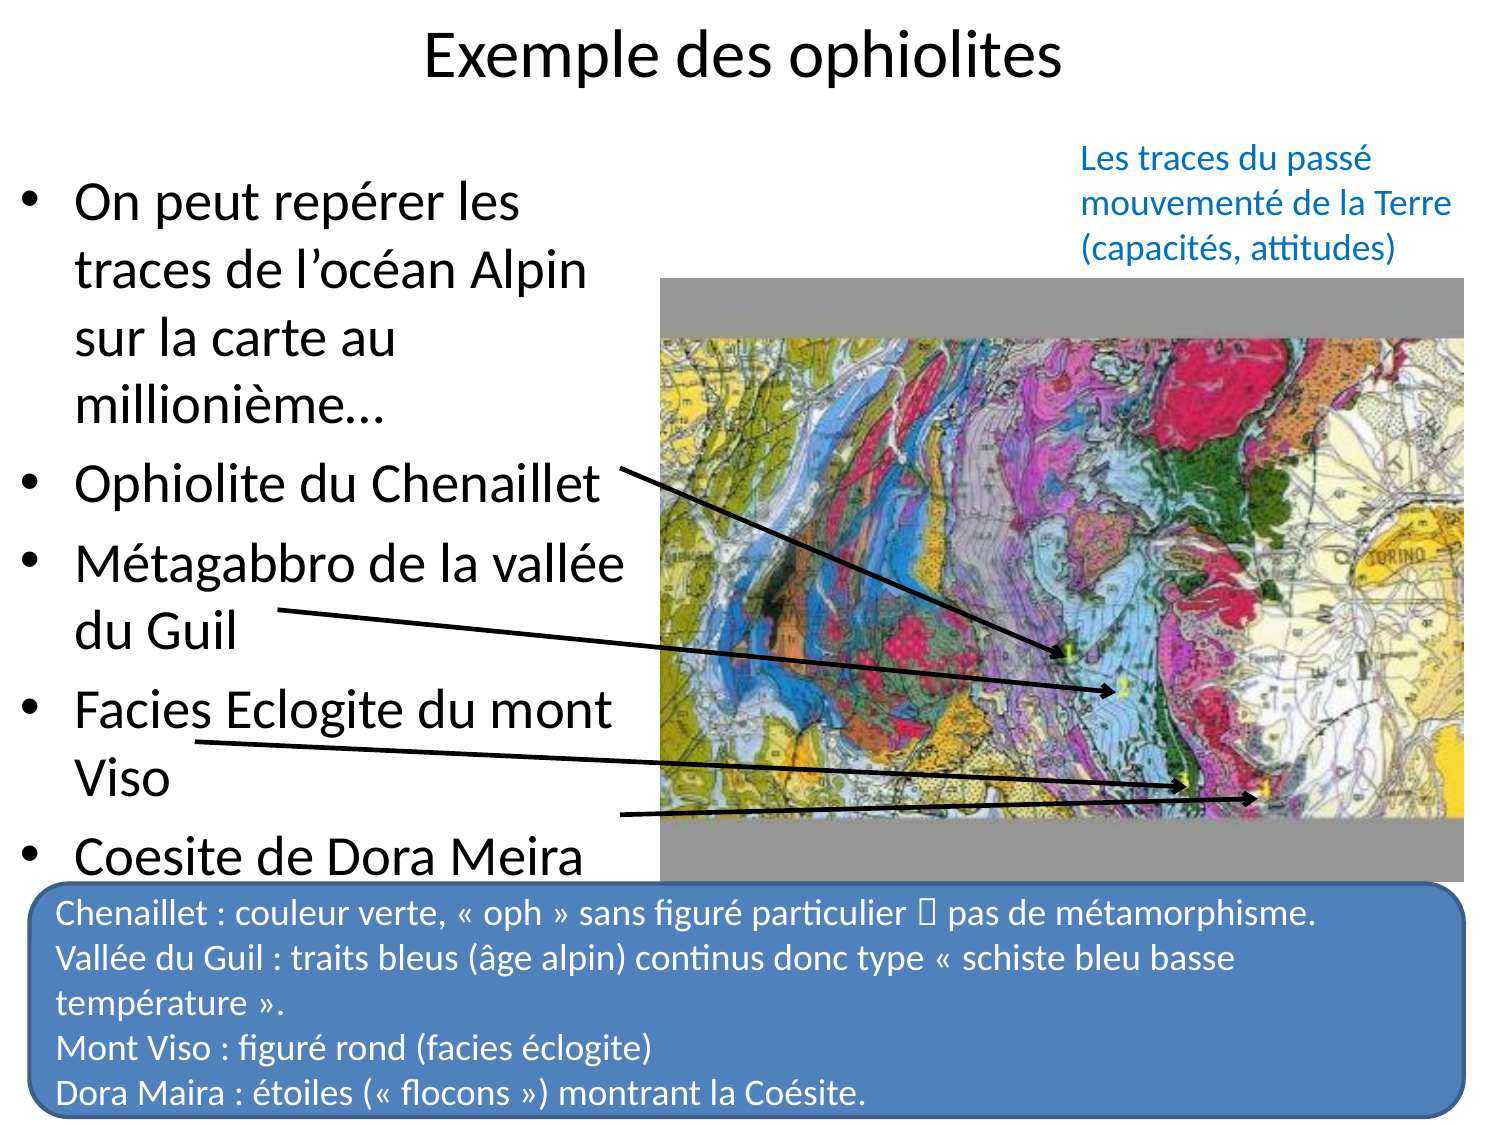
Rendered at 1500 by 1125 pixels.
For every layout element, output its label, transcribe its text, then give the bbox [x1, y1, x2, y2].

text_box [619, 467, 1066, 608]
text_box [619, 798, 1259, 815]
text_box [277, 609, 1117, 693]
list On peut repérer les traces de l’océan Alpin sur la carte au millionième… Ophiolite du Chenaillet Métagabbro de la vallée du Guil Facies Eclogite du mont Viso Coesite de Dora Meira [4, 156, 668, 900]
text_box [194, 741, 1188, 788]
text_box Chenaillet : couleur verte, « oph » sans figuré particulier  pas de métamorphisme. Vallée du Guil : traits bleus (âge alpin) continus donc type « schiste bleu basse température ». Mont Viso : figuré rond (facies éclogite) Dora Maira : étoiles (« flocons ») montrant la Coésite. [27, 881, 1466, 1120]
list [660, 278, 1464, 882]
title Exemple des ophiolites [69, 1, 1420, 100]
text_box Les traces du passé mouvementé de la Terre (capacités, attitudes) [1065, 125, 1491, 276]
